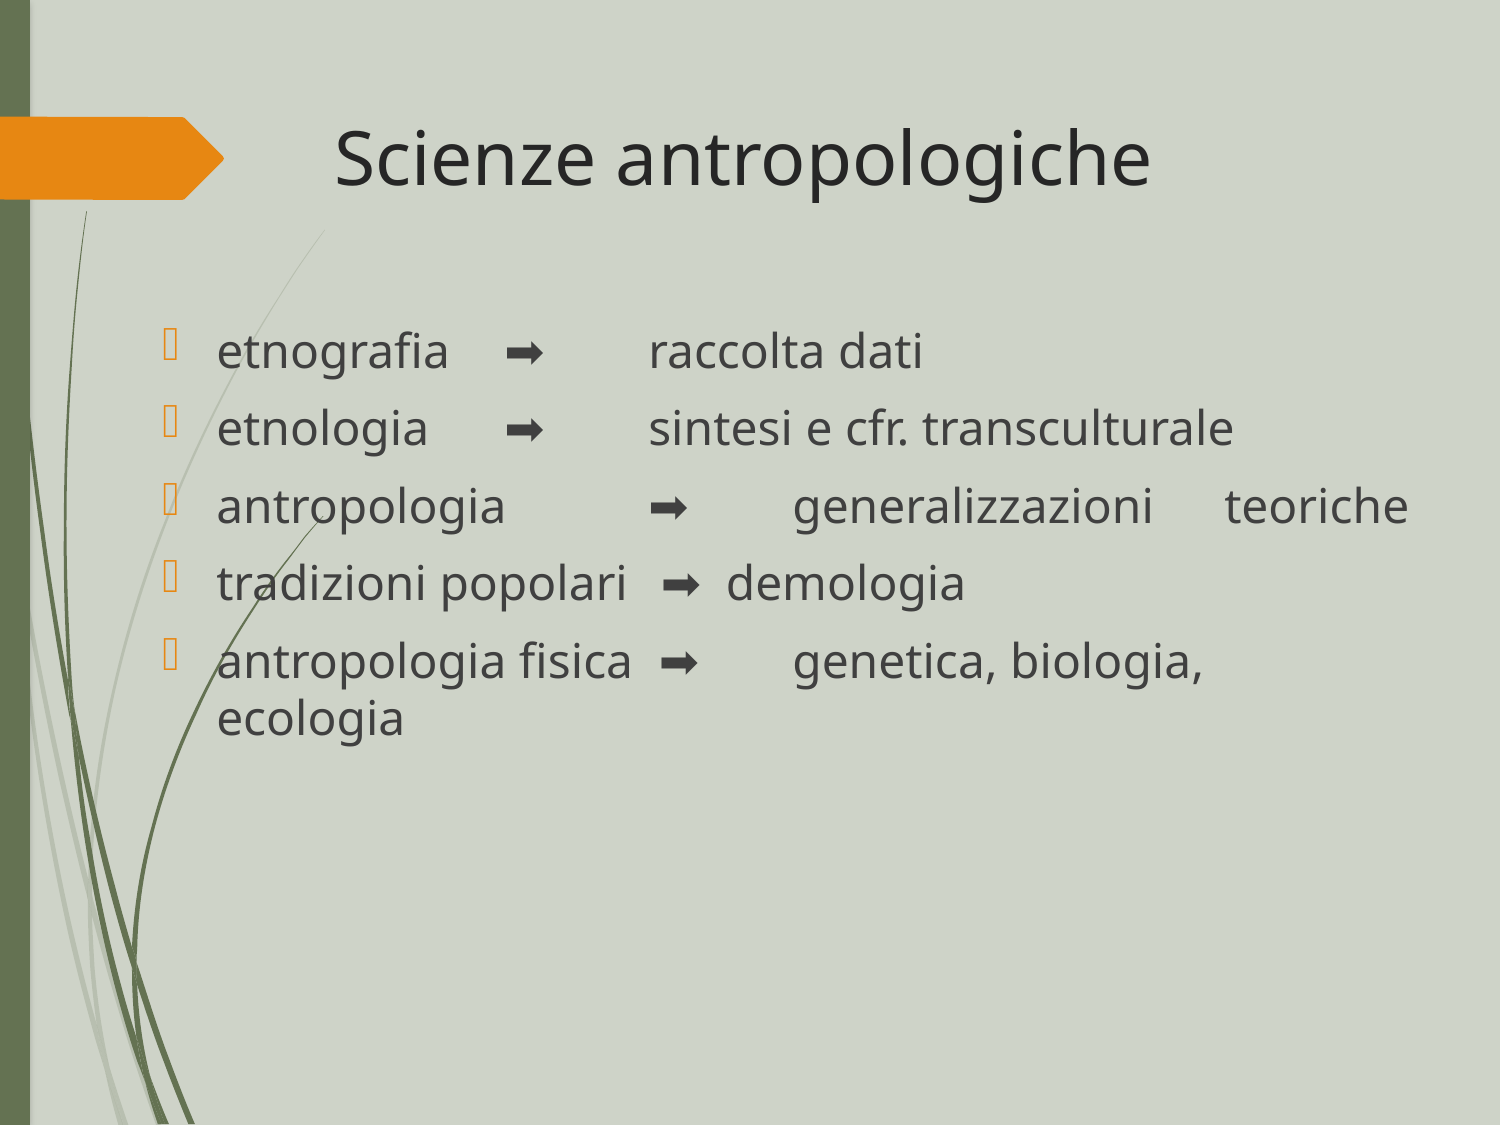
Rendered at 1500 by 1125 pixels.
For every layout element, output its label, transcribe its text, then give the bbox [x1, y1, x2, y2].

list etnografia ➡️ raccolta dati etnologia ➡️ sintesi e cfr. transculturale antropologia ➡️ generalizzazioni teoriche tradizioni popolari ➡️ demologia antropologia fisica ➡️ genetica, biologia, ecologia [147, 312, 1448, 970]
title Scienze antropologiche [319, 102, 1400, 312]
